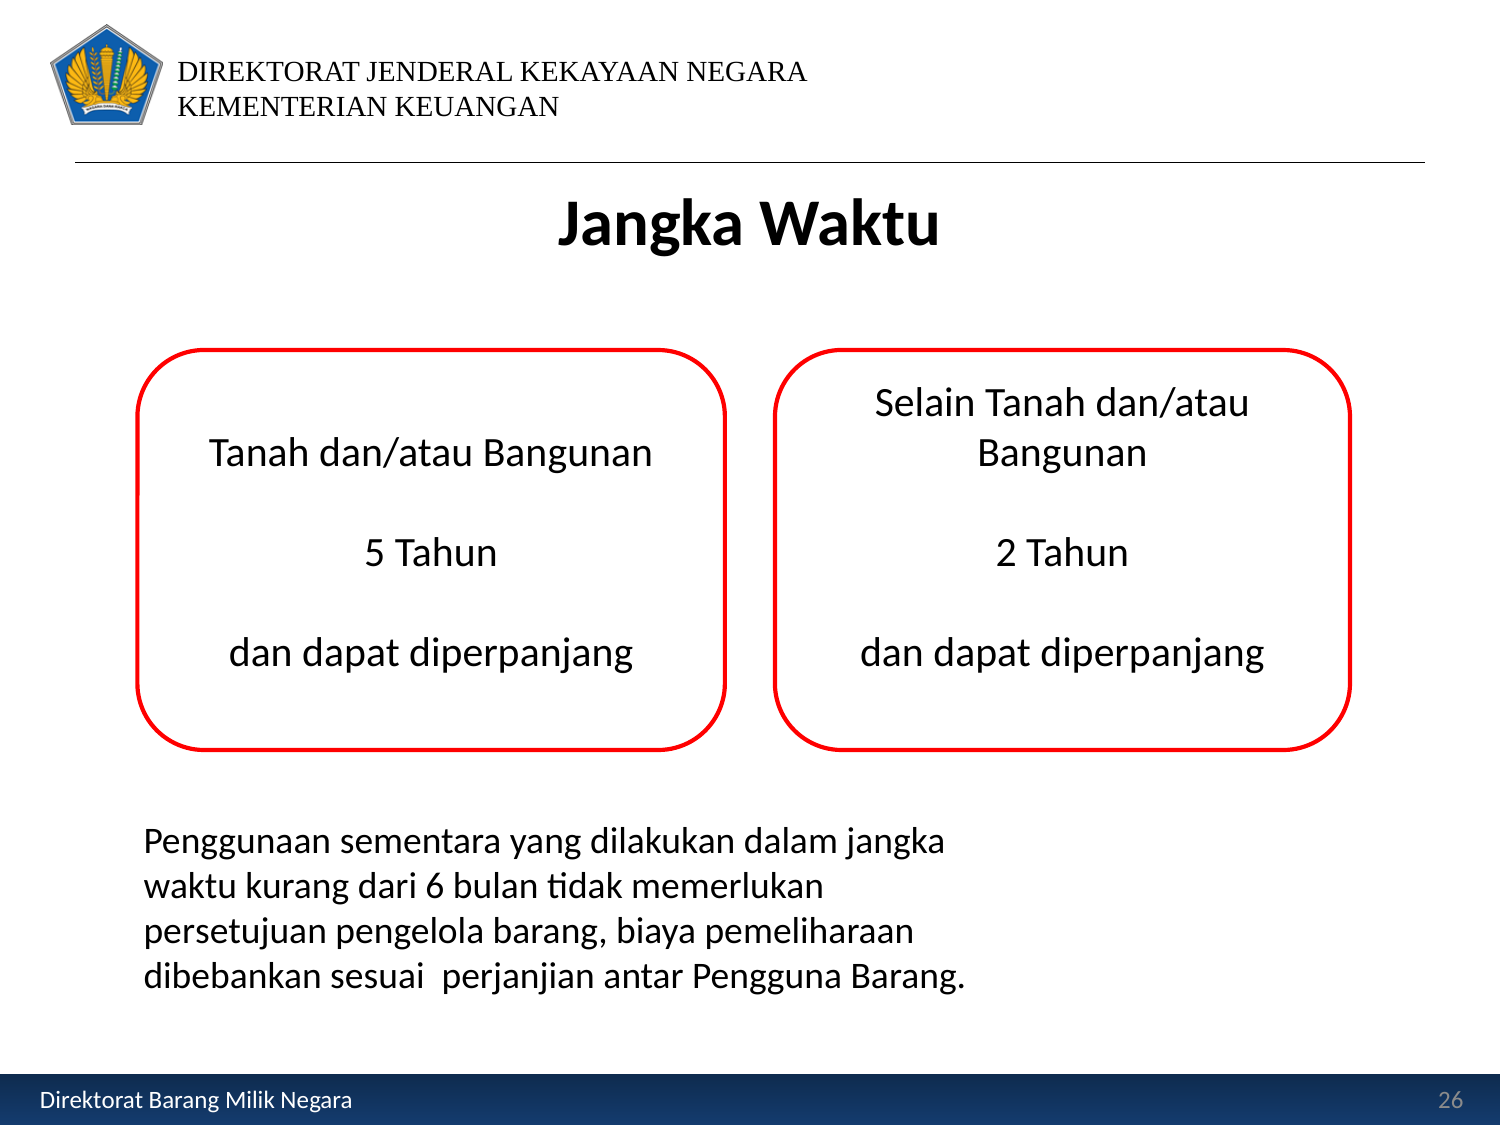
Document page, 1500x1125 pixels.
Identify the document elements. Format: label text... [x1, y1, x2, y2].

text_box Tanah dan/atau Bangunan 5 Tahun dan dapat diperpanjang [135, 347, 727, 753]
text_box DIREKTORAT JENDERAL KEKAYAAN NEGARA KEMENTERIAN KEUANGAN [160, 35, 989, 140]
text_box Direktorat Barang Milik Negara [22, 1078, 377, 1120]
text_box [0, 1073, 1500, 1125]
title Jangka Waktu [75, 174, 1425, 263]
slide_number 26 [1128, 1078, 1479, 1119]
text_box Selain Tanah dan/atau Bangunan 2 Tahun dan dapat diperpanjang [772, 347, 1353, 753]
list [75, 275, 1425, 1030]
text_box Penggunaan sementara yang dilakukan dalam jangka waktu kurang dari 6 bulan tidak memerlukan persetujuan pengelola barang, biaya pemeliharaan dibebankan sesuai perjanjian antar Pengguna Barang. [128, 808, 1029, 1004]
picture [49, 24, 163, 126]
